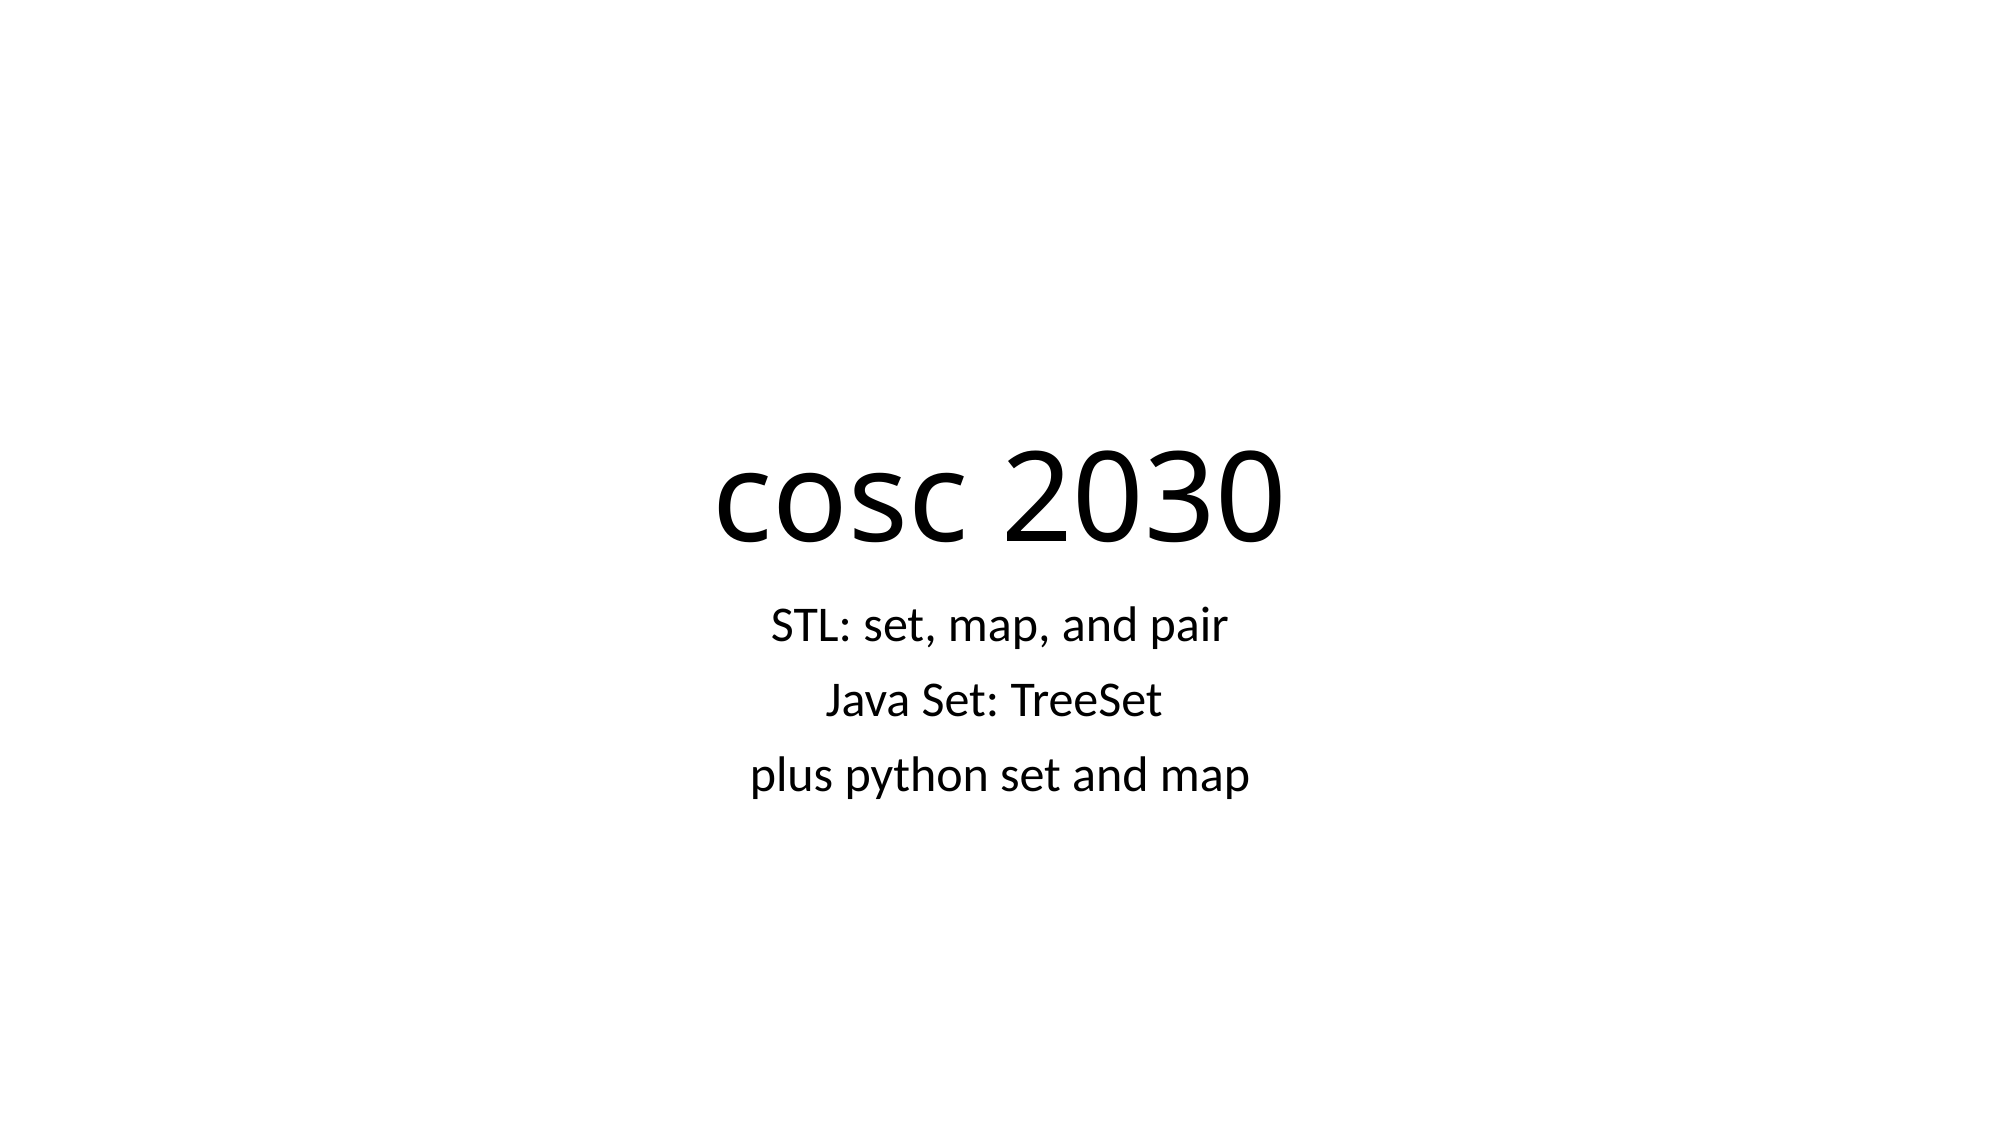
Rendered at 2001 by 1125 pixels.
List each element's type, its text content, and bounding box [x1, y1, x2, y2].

title cosc 2030 [249, 184, 1750, 576]
subtitle STL: set, map, and pair Java Set: TreeSet plus python set and map [249, 590, 1750, 863]
